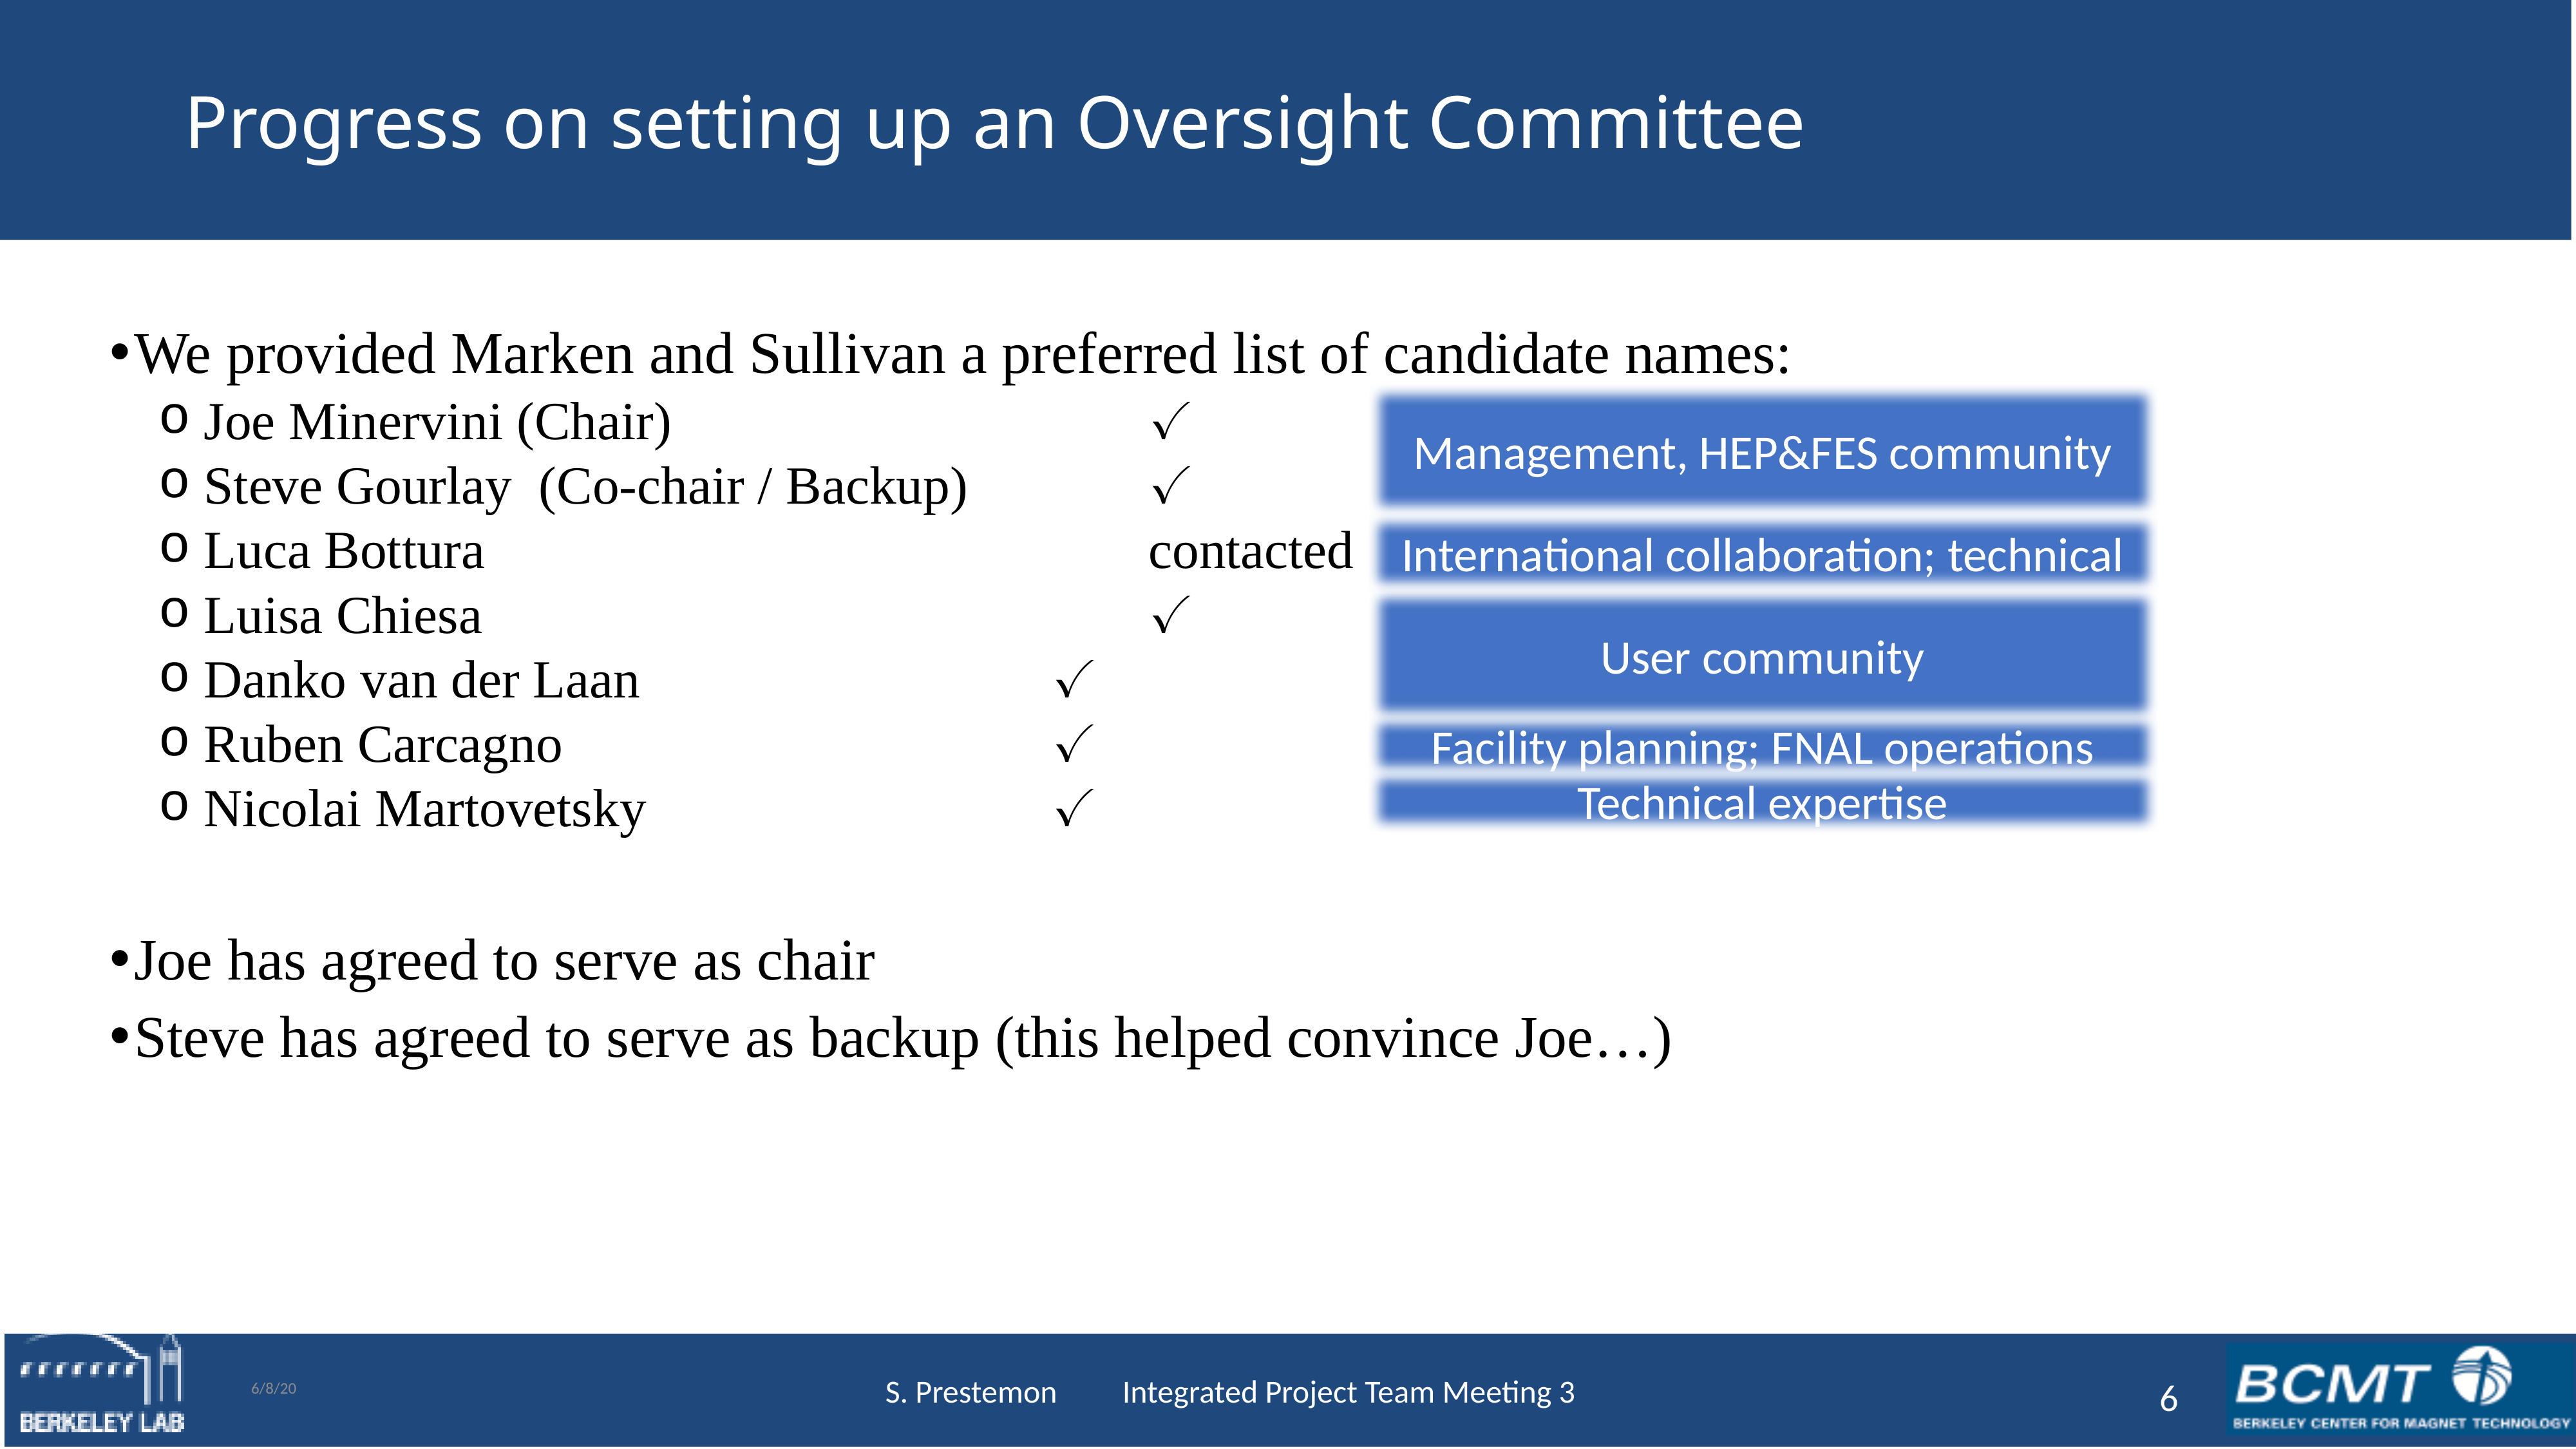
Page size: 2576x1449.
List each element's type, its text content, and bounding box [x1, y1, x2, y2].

title Progress on setting up an Oversight Committee [1376, 391, 2152, 510]
text_box User community [1380, 781, 2146, 821]
text_box User community [1381, 727, 2145, 764]
title Progress on setting up an Oversight Committee [1373, 518, 2154, 589]
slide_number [242, 1343, 448, 1432]
title Progress on setting up an Oversight Committee [175, 10, 2397, 240]
text_box Management, HEP&FES community [1379, 524, 2148, 582]
picture [21, 1317, 184, 1432]
text_box International collaboration; technical [1381, 600, 2145, 710]
text_box Management, HEP&FES community [1375, 775, 2152, 826]
title Progress on setting up an Oversight Committee [1371, 591, 2155, 830]
text_box Facility planning; FNAL operations [1386, 731, 2141, 760]
text_box Management, HEP&FES community [1378, 597, 2149, 714]
picture [2226, 1343, 2576, 1435]
text_box International collaboration; technical [1378, 778, 2149, 823]
text_box International collaboration; technical [1379, 724, 2148, 766]
text_box Management, HEP&FES community [1383, 399, 2144, 502]
slide_number 6 [2063, 1343, 2189, 1449]
text_box User community [1386, 605, 2141, 705]
footer S. Prestemon Integrated Project Team Meeting 3 [505, 1352, 1956, 1429]
text_box International collaboration; technical [1384, 529, 2143, 576]
text_box Management, HEP&FES community [1376, 721, 2150, 770]
text_box Technical expertise [1387, 787, 2140, 814]
list We provided Marken and Sullivan a preferred list of candidate names: Joe Minervini (Chair) ✓ Steve Gourlay (Co-chair / Backup) ✓ Luca Bottura contacted Luisa Chiesa ✓ Danko van der Laan ✓ Ruben Carcagno ✓ Nicolai Martovetsky ✓ Joe has agreed to serve as chair Steve has agreed to serve as backup (this helped convince Joe…) [90, 317, 2506, 1331]
text_box Facility planning; FNAL operations [1383, 783, 2144, 818]
